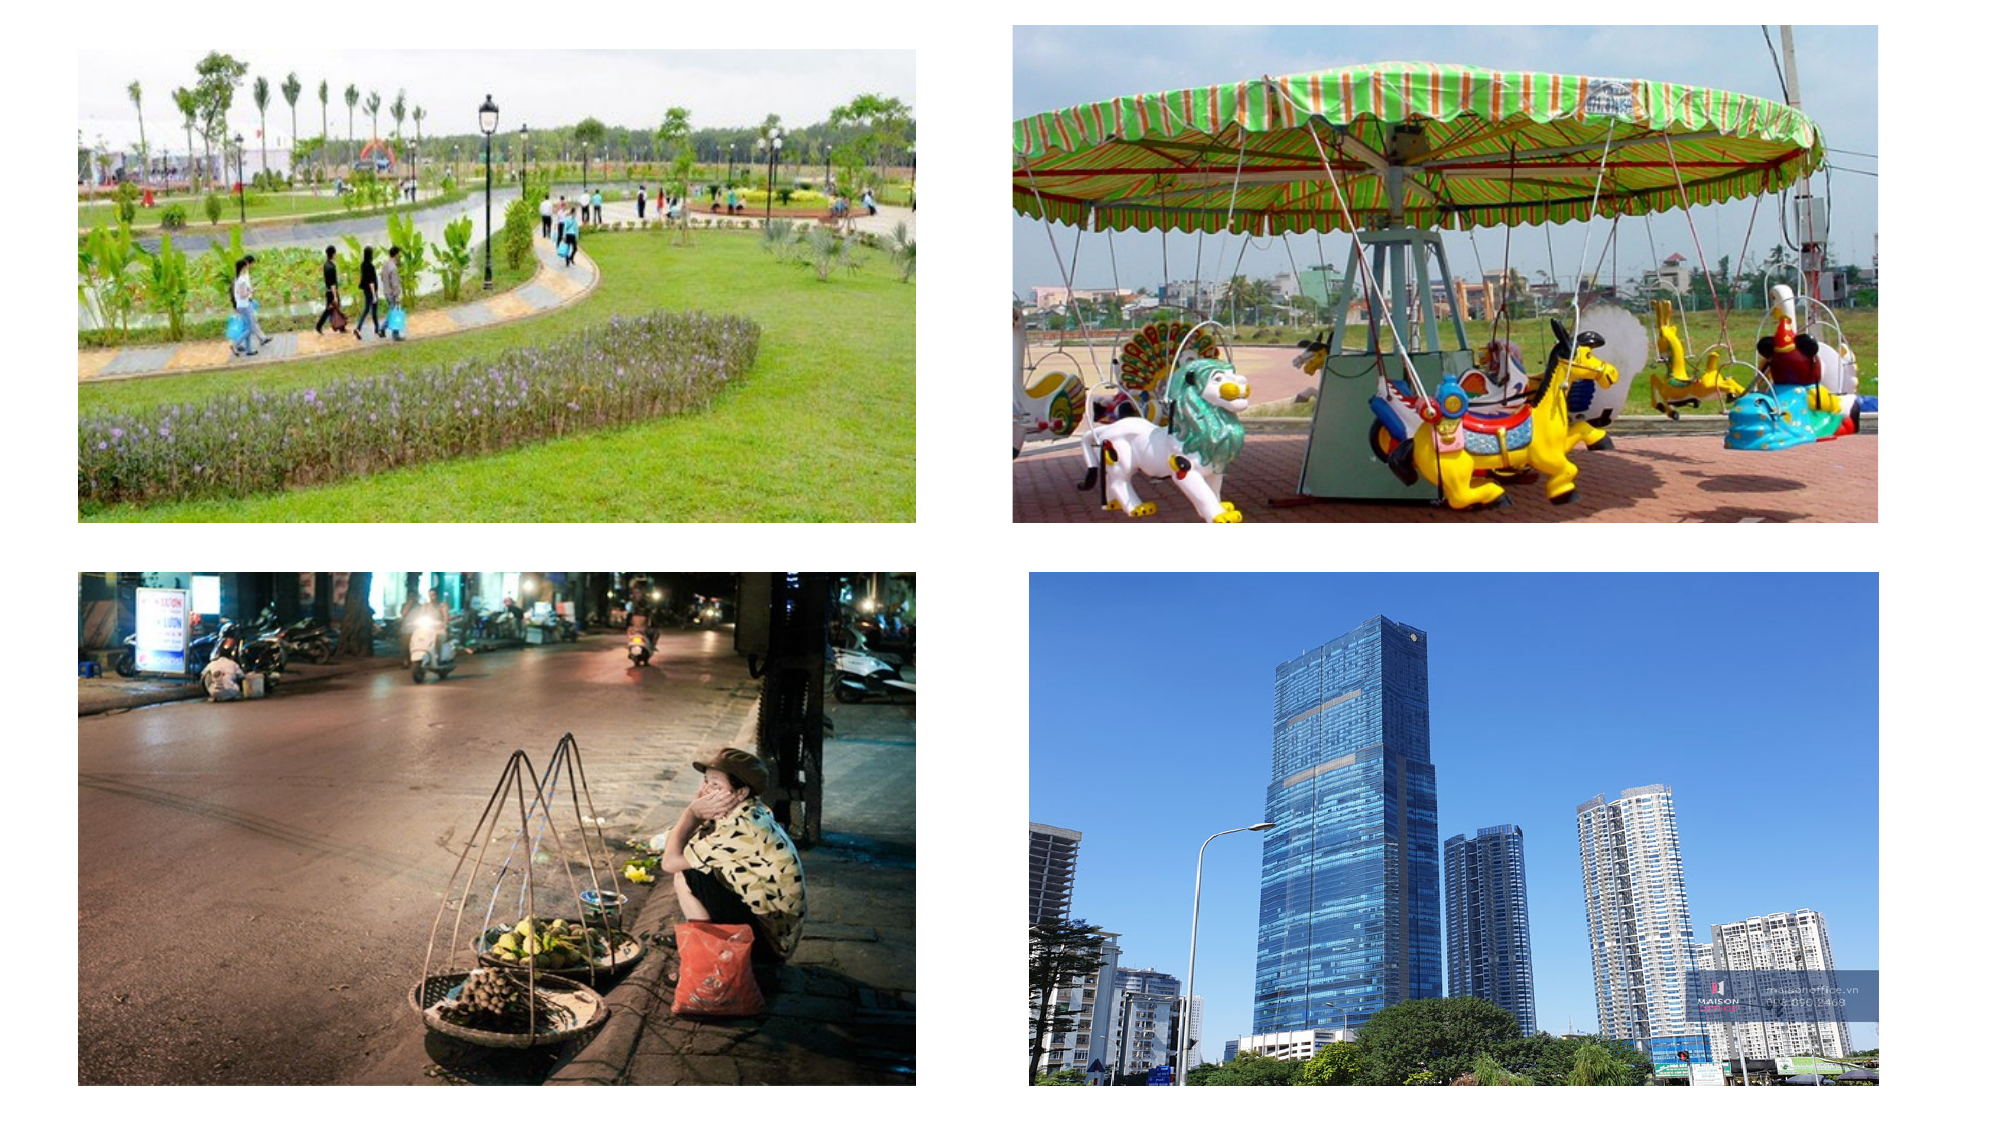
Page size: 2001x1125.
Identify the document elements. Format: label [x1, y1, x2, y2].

picture [78, 49, 916, 524]
picture [78, 572, 916, 1086]
picture [1012, 24, 1879, 523]
picture [1029, 572, 1879, 1086]
